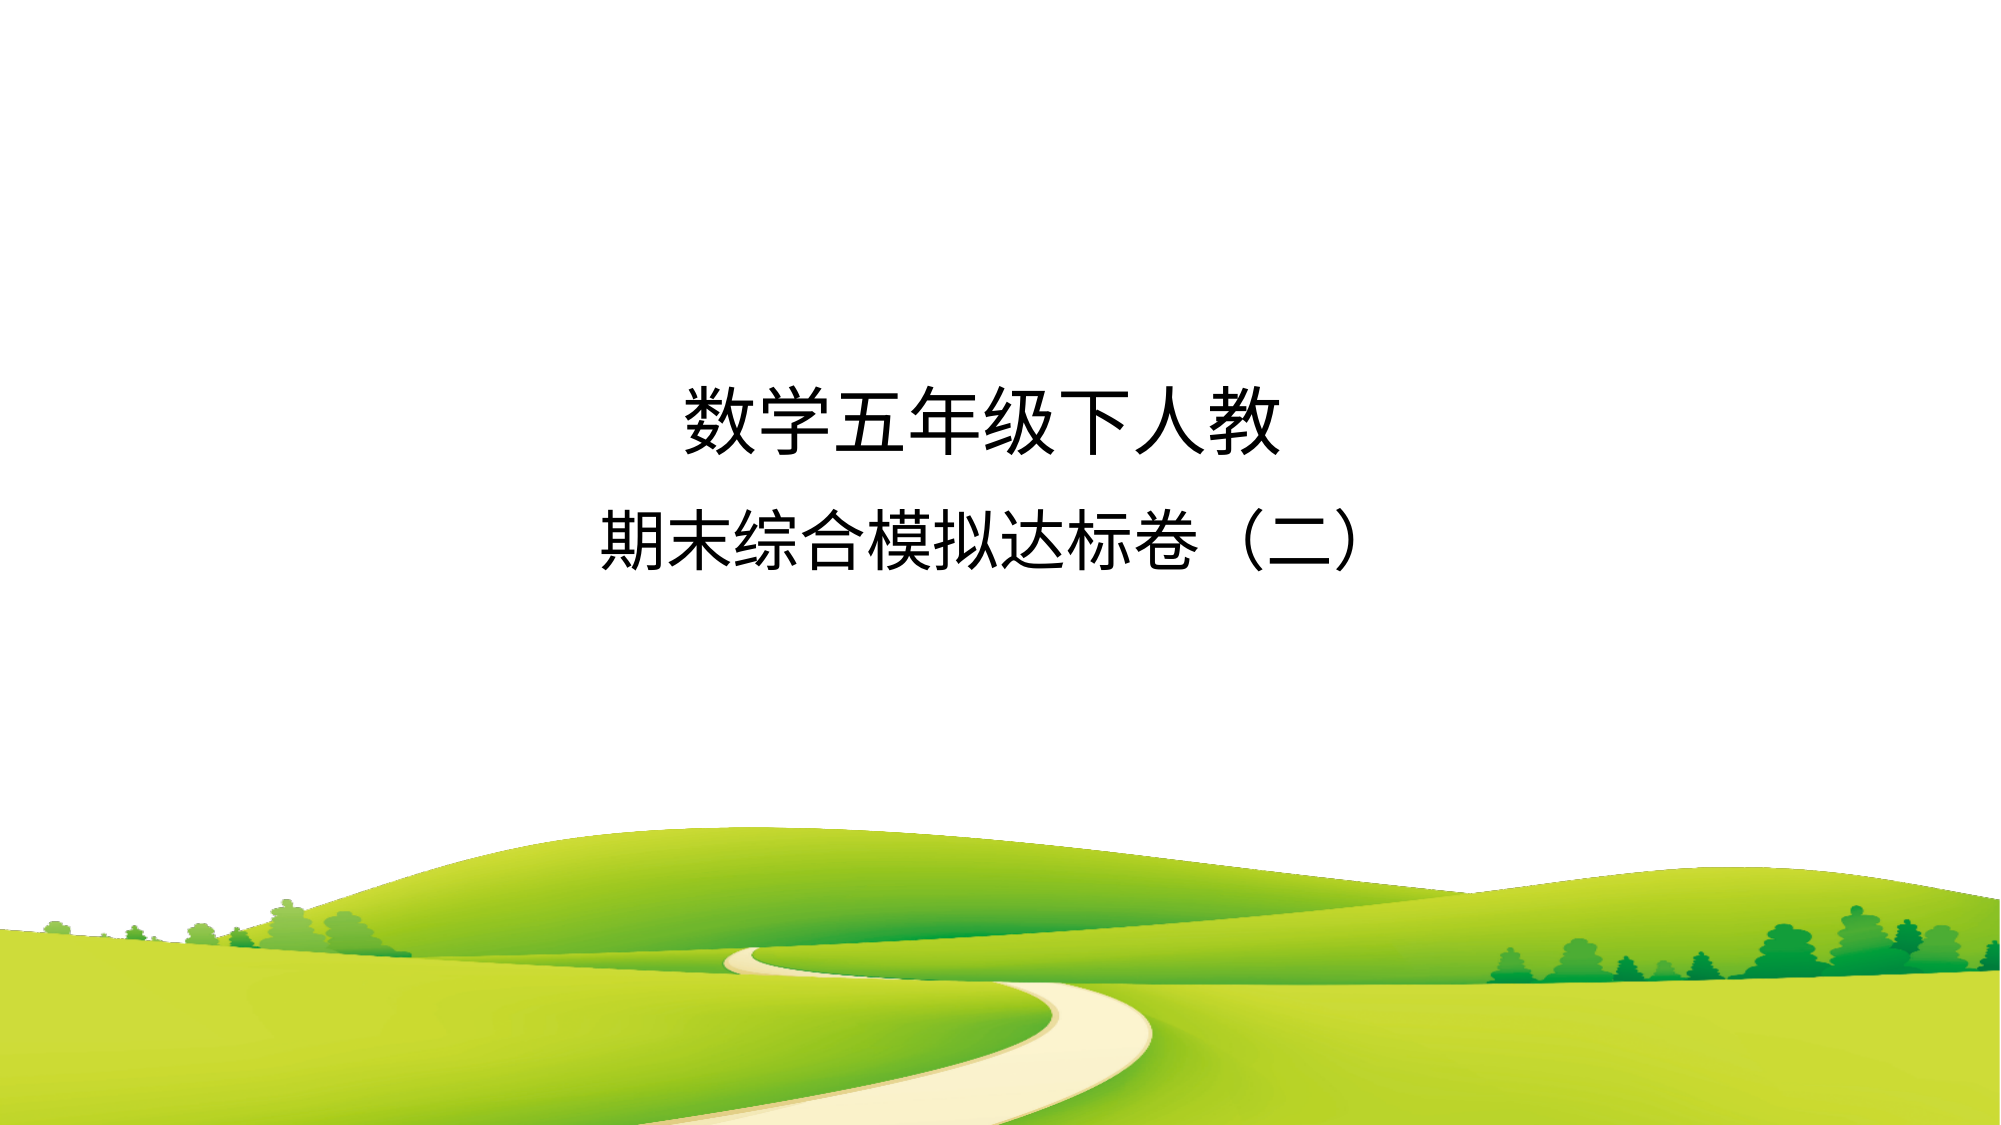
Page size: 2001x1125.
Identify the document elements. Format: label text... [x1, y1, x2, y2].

picture [0, 822, 2000, 1125]
text_box 期末综合模拟达标卷（二） [515, 491, 1485, 587]
text_box 数学五年级下人教 [574, 367, 1390, 473]
